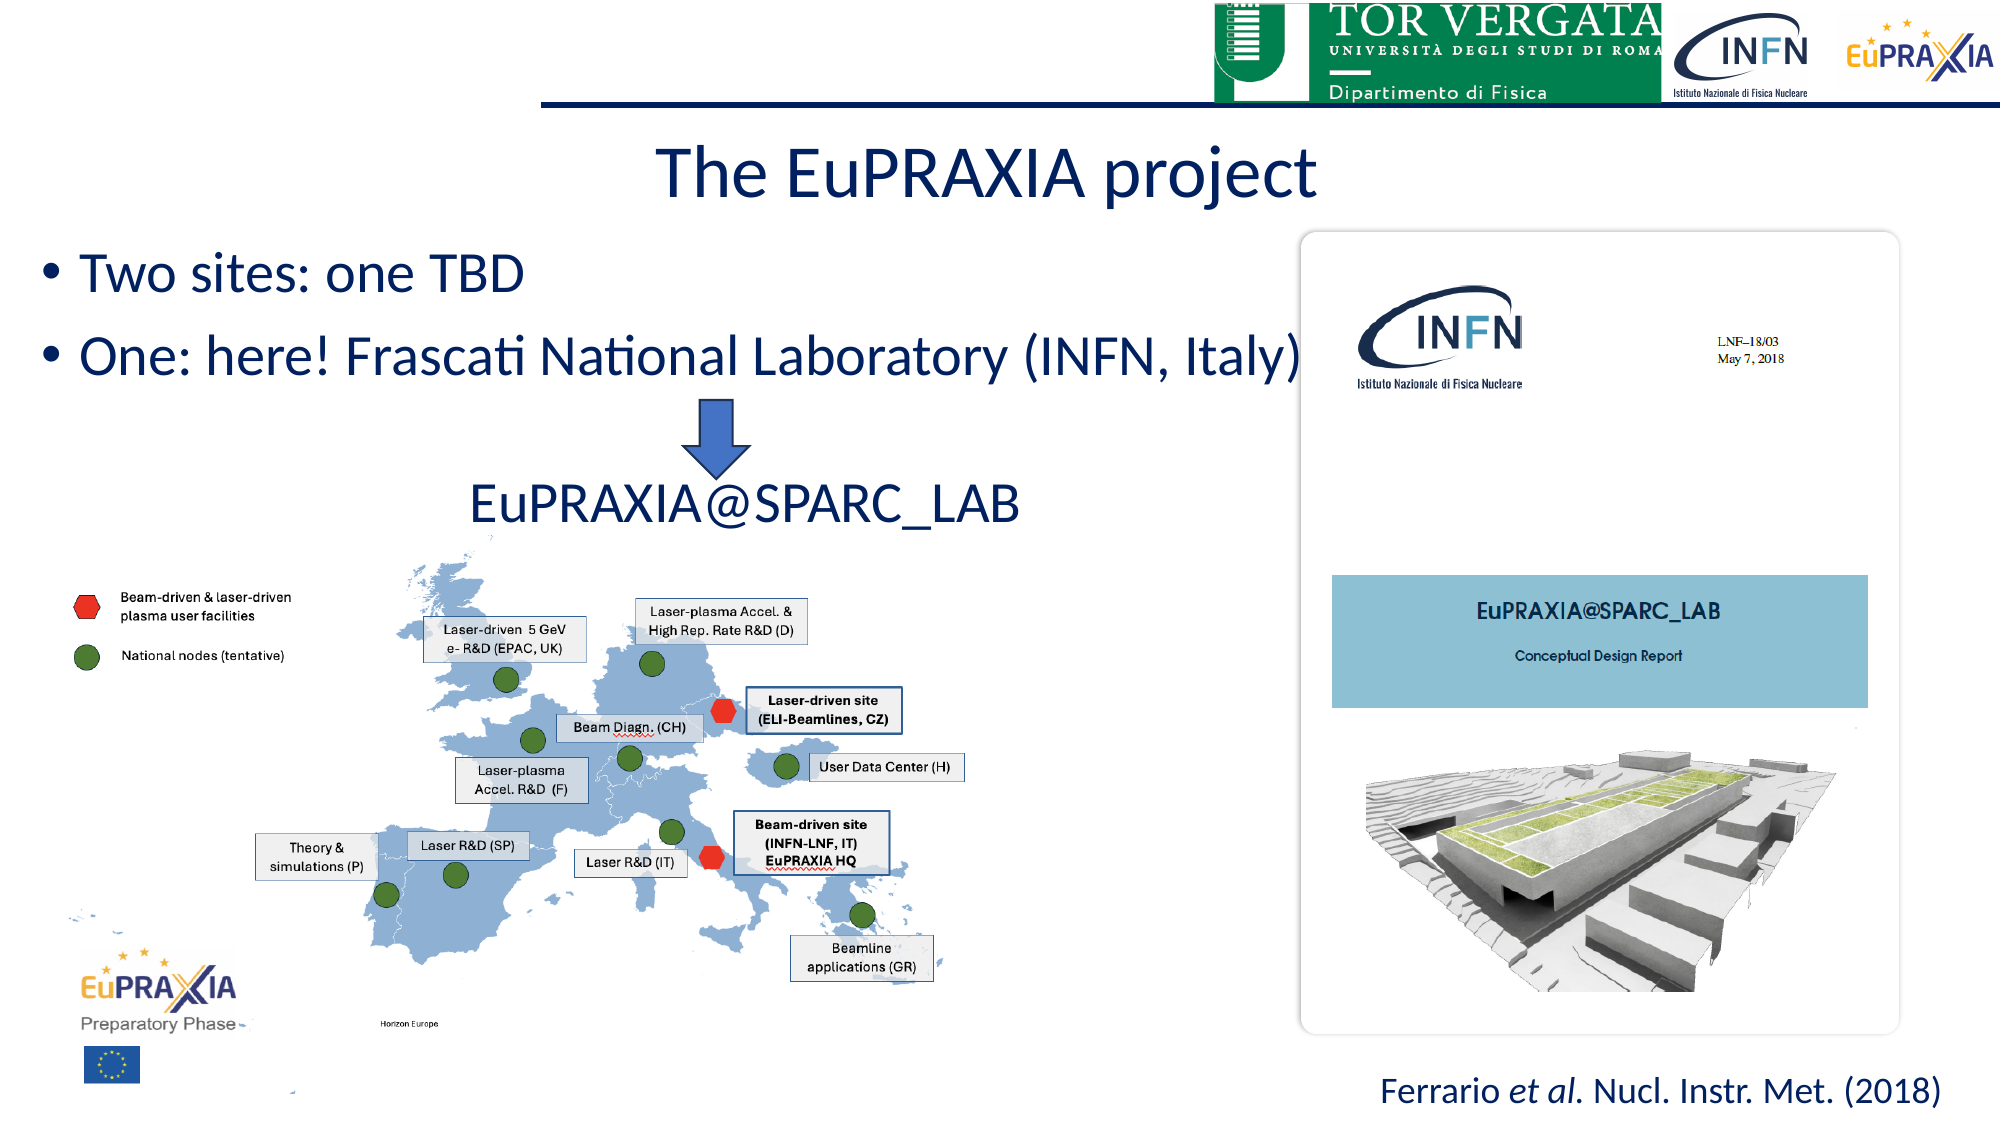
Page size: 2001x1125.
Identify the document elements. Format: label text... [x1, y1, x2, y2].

text_box The EuPRAXIA project [124, 104, 1850, 222]
picture [1674, 13, 1807, 98]
list Two sites: one TBD One: here! Frascati National Laboratory (INFN, Italy). EuPRAXIA@SPARC_LAB [26, 234, 1301, 949]
text_box [680, 398, 752, 481]
text_box Ferrario et al. Nucl. Instr. Met. (2018) [1380, 1065, 1943, 1125]
picture [1214, 3, 1662, 103]
picture [1838, 10, 2000, 92]
picture [51, 535, 1000, 1095]
picture [1332, 263, 1869, 1003]
